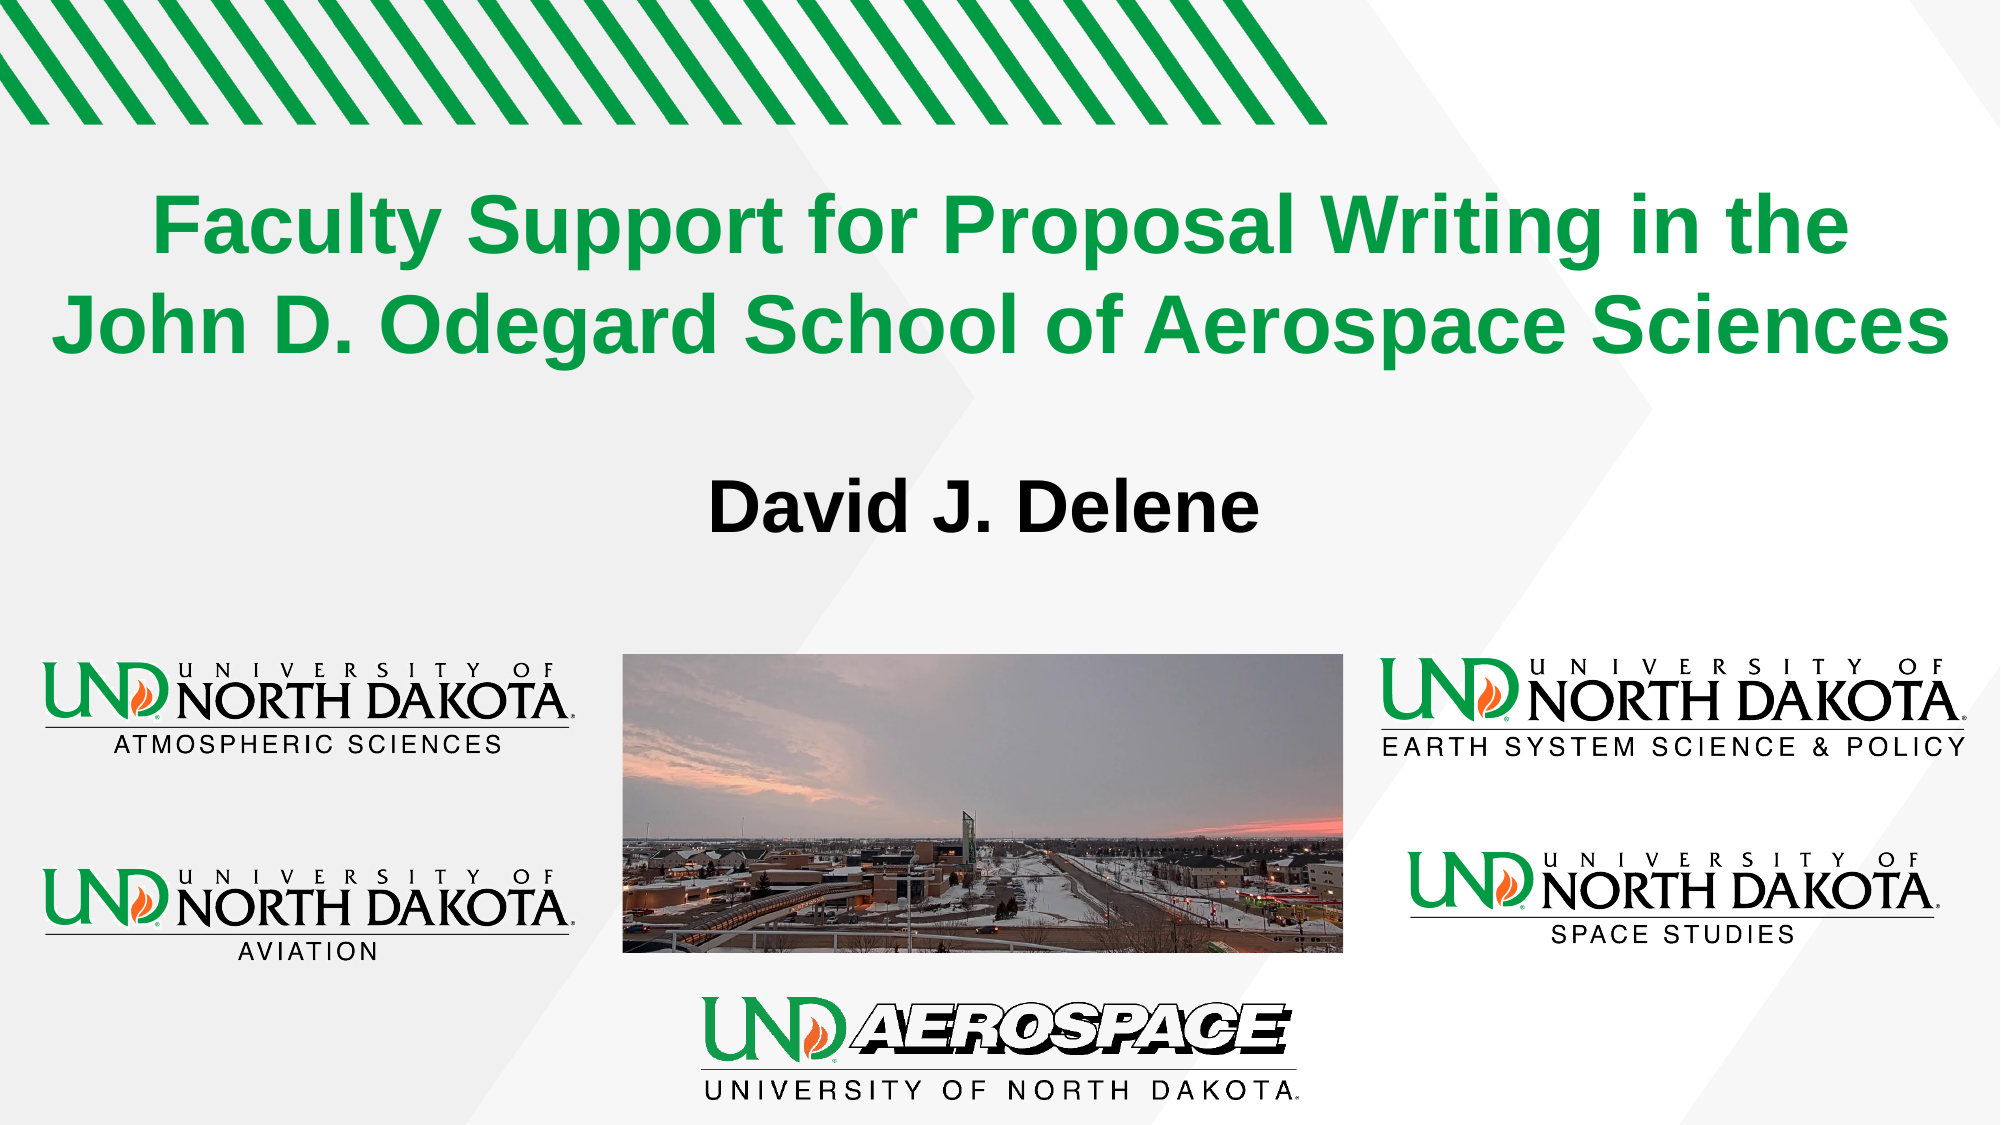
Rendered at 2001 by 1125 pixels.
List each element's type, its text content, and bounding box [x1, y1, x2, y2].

text_box David J. Delene [33, 450, 1935, 558]
text_box Faculty Support for Proposal Writing in the John D. Odegard School of Aerospace Sciences [34, 144, 1970, 396]
picture [0, 0, 2001, 1125]
